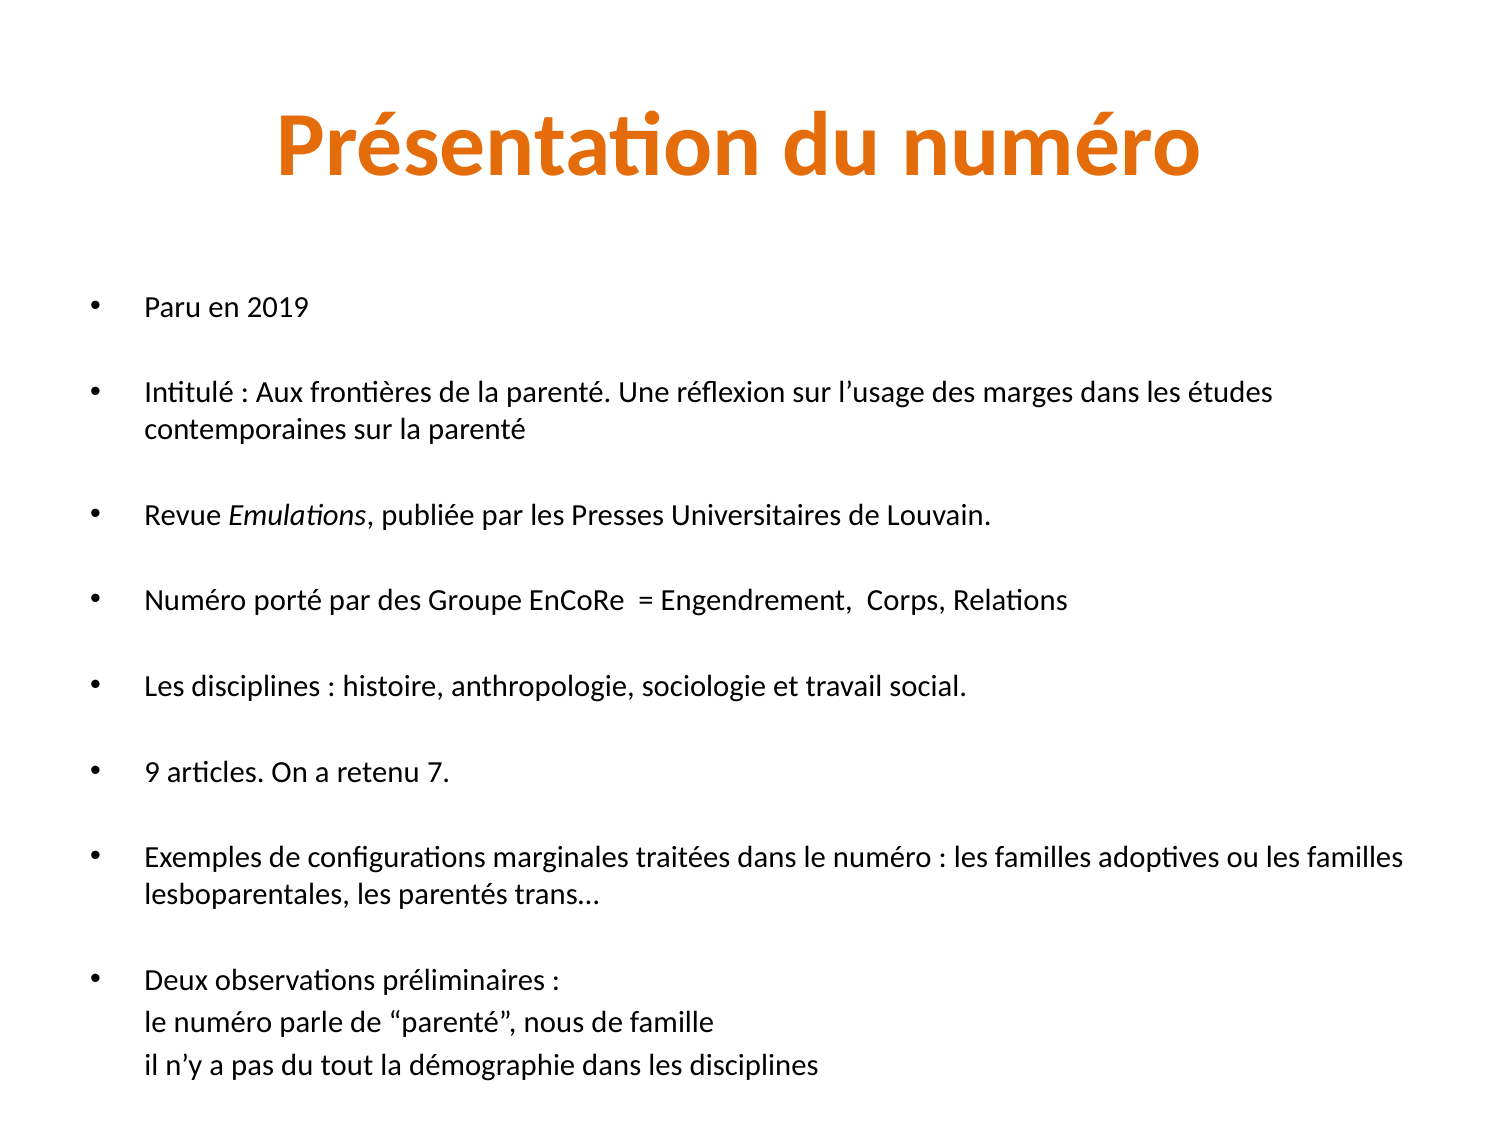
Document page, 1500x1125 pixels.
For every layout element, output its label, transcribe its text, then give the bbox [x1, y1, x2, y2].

title Présentation du numéro [75, 45, 1425, 233]
list Paru en 2019 Intitulé : Aux frontières de la parenté. Une réflexion sur l’usage des marges dans les études contemporaines sur la parenté Revue Emulations, publiée par les Presses Universitaires de Louvain. Numéro porté par des Groupe EnCoRe = Engendrement, Corps, Relations Les disciplines : histoire, anthropologie, sociologie et travail social. 9 articles. On a retenu 7. Exemples de configurations marginales traitées dans le numéro : les familles adoptives ou les familles lesboparentales, les parentés trans… Deux observations préliminaires : le numéro parle de “parenté”, nous de famille il n’y a pas du tout la démographie dans les disciplines [75, 278, 1425, 1106]
